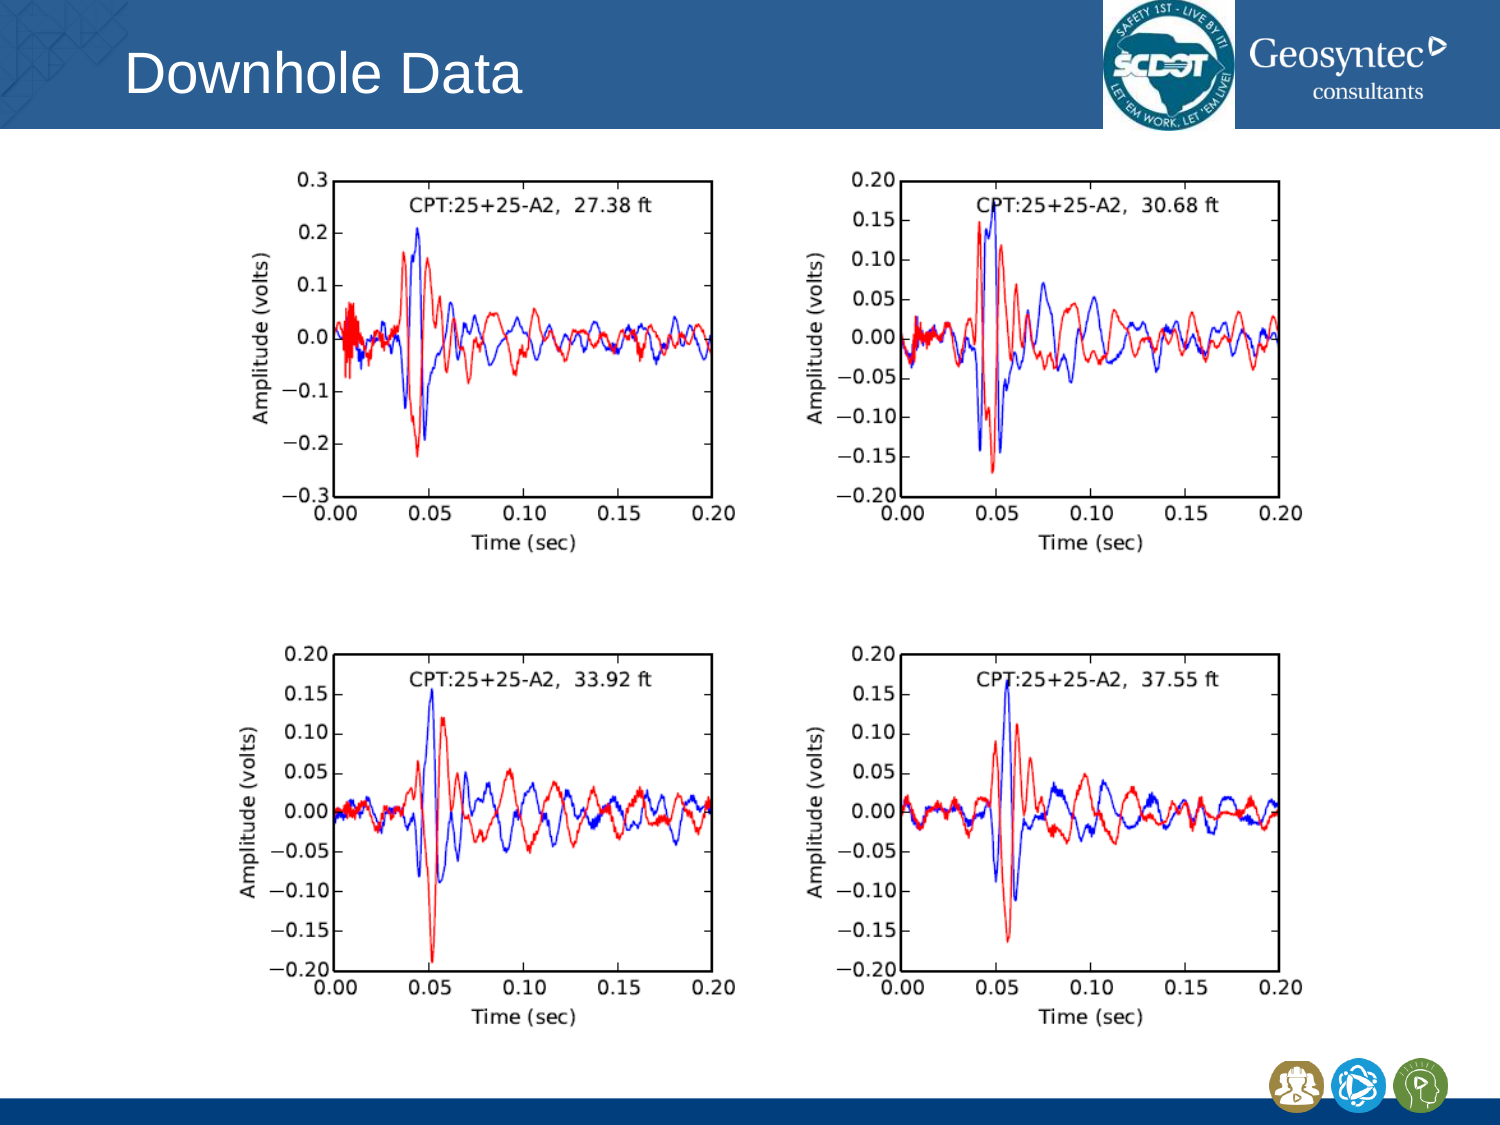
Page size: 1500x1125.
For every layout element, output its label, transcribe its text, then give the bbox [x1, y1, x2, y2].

picture [1103, 0, 1235, 131]
picture [224, 141, 1386, 1113]
title Downhole Data [109, 28, 1125, 116]
picture [1393, 1058, 1448, 1113]
picture [1250, 36, 1447, 99]
